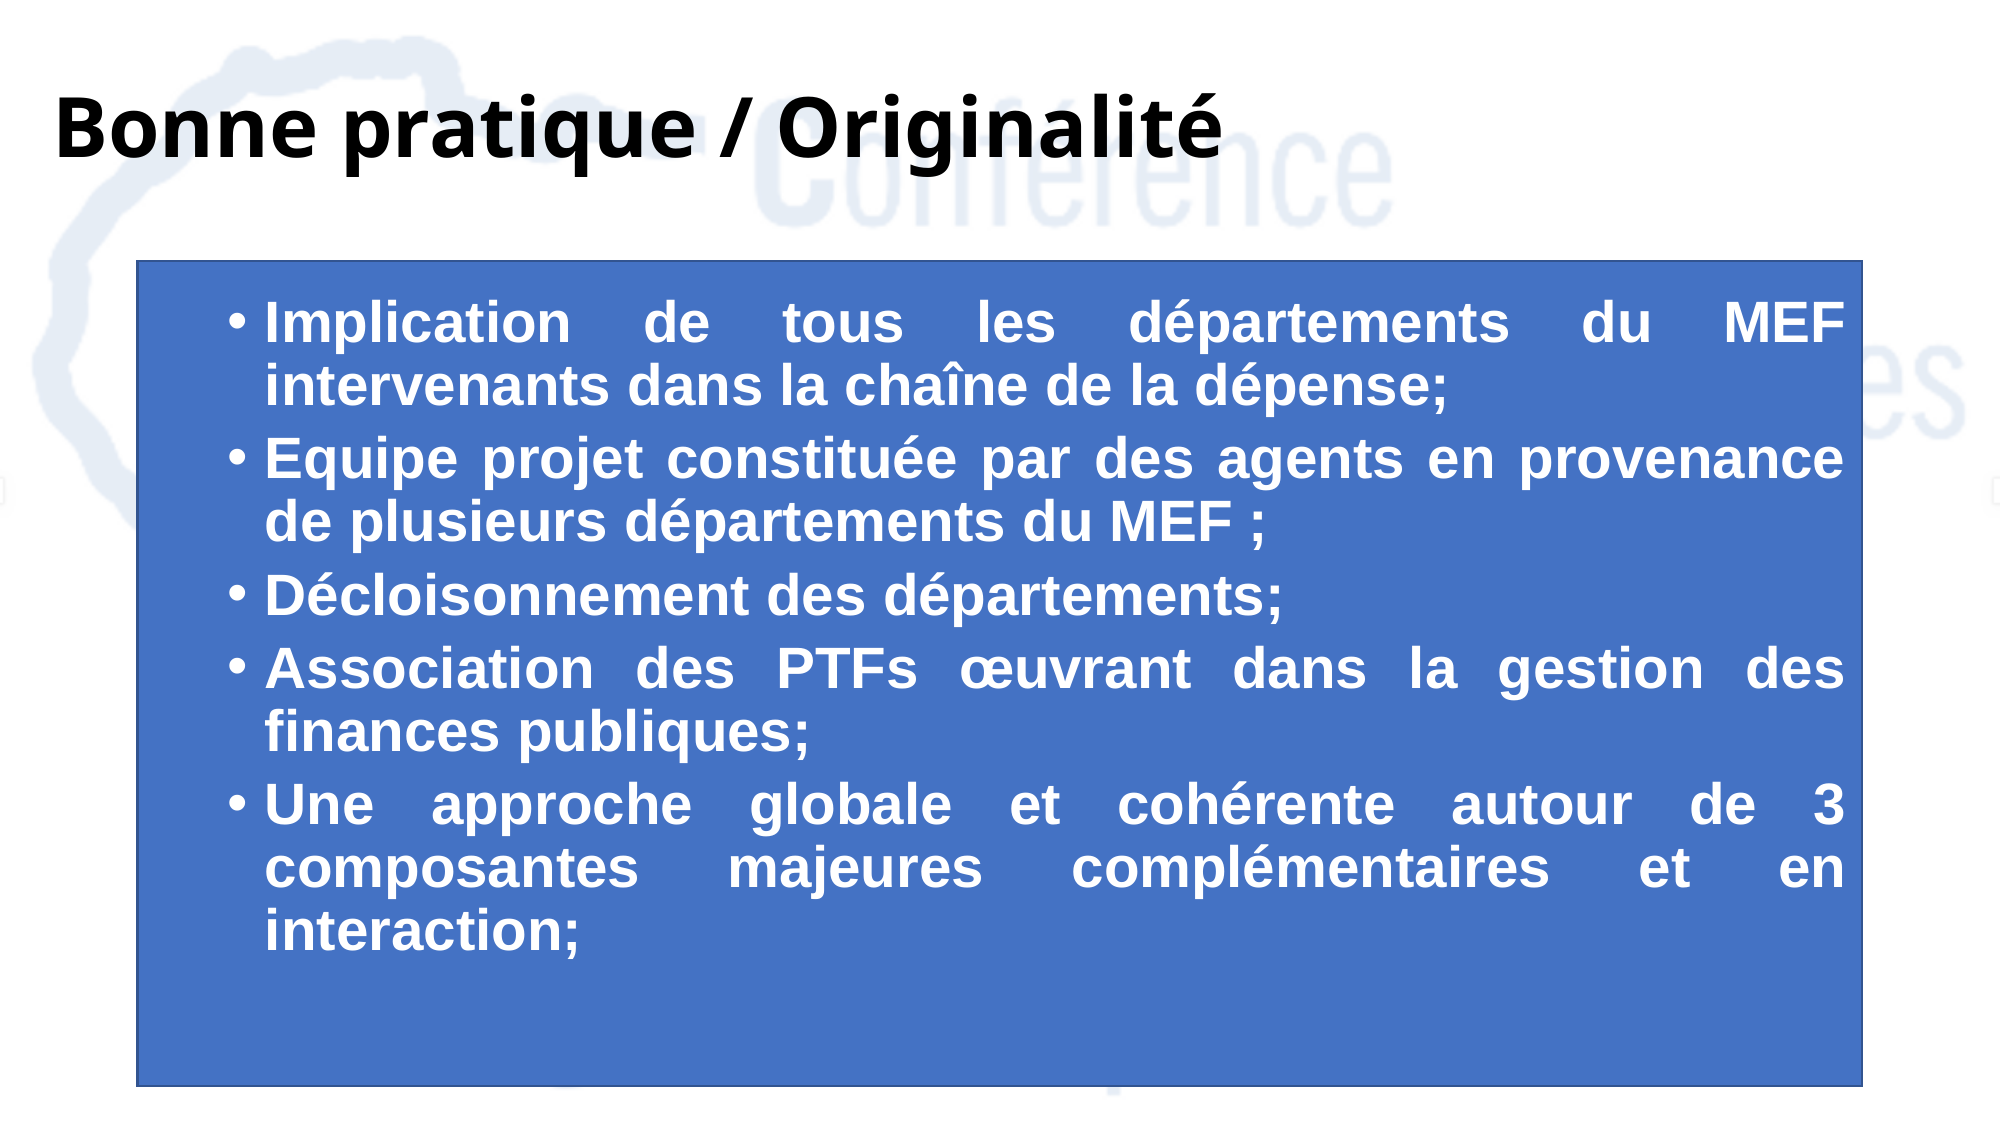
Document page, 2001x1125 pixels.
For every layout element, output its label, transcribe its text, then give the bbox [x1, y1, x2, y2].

title Bonne pratique / Originalité [37, 0, 1916, 261]
list Implication de tous les départements du MEF intervenants dans la chaîne de la dépense; Equipe projet constituée par des agents en provenance de plusieurs départements du MEF ; Décloisonnement des départements; Association des PTFs œuvrant dans la gestion des finances publiques; Une approche globale et cohérente autour de 3 composantes majeures complémentaires et en interaction; [136, 261, 1863, 1087]
